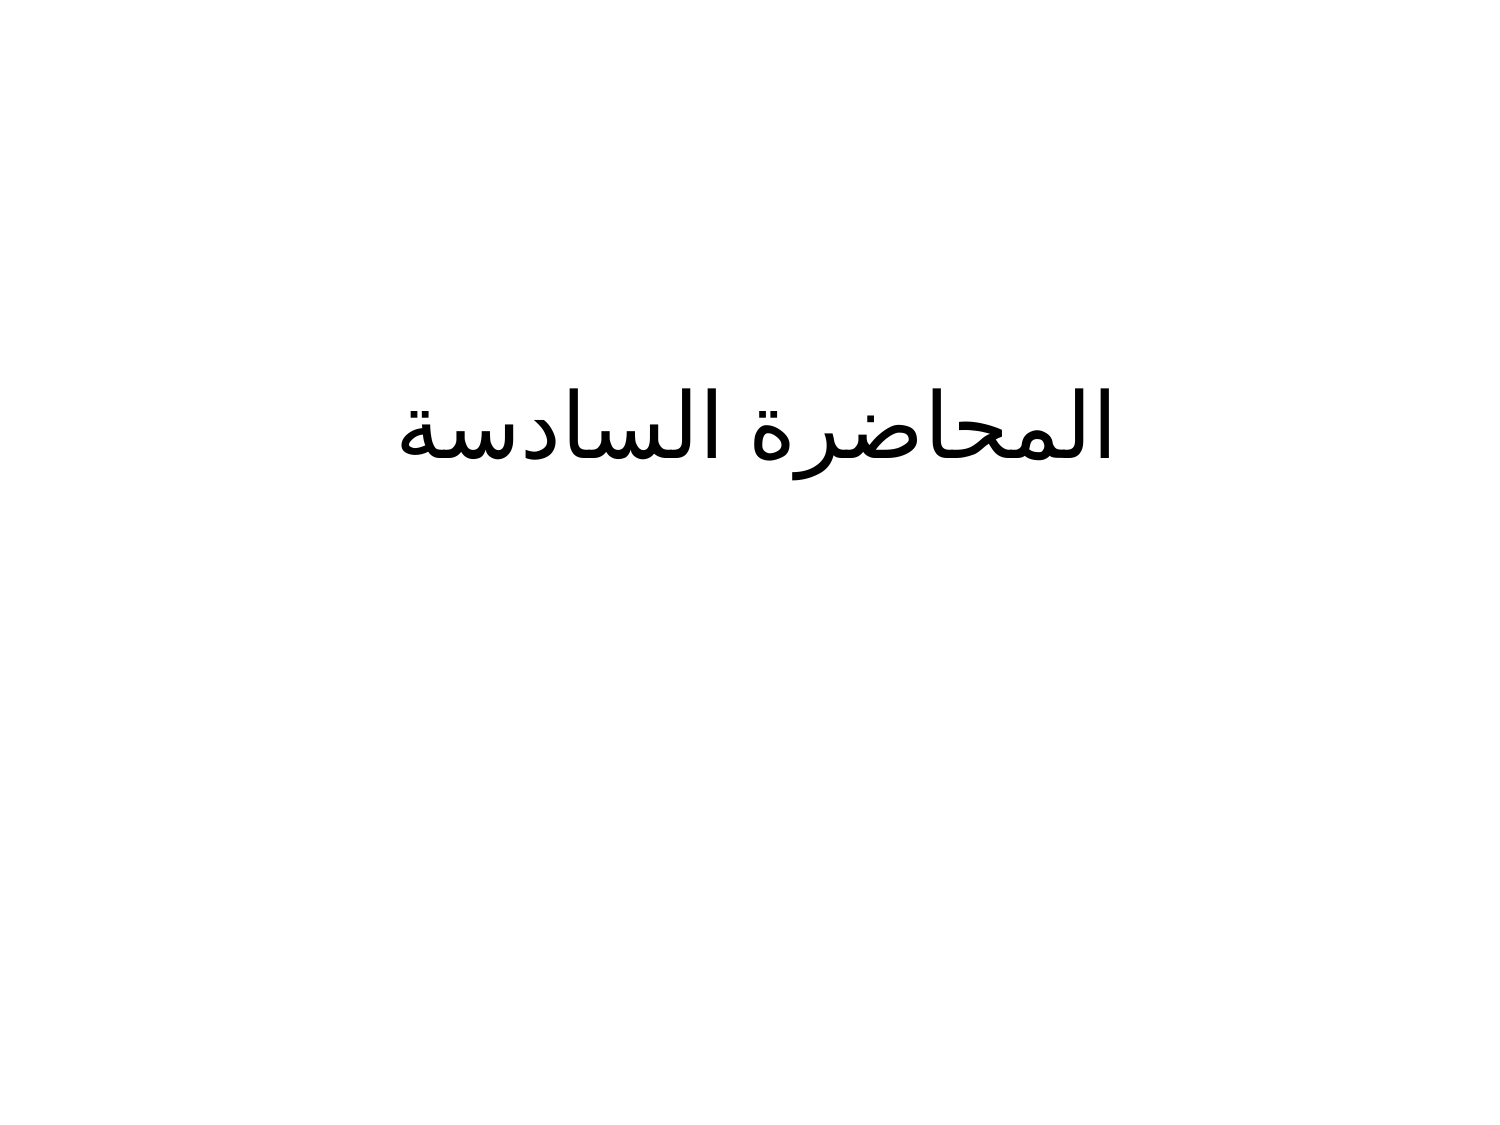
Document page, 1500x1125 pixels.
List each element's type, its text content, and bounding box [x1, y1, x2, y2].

title المحاضرة السادسة [82, 328, 1432, 516]
